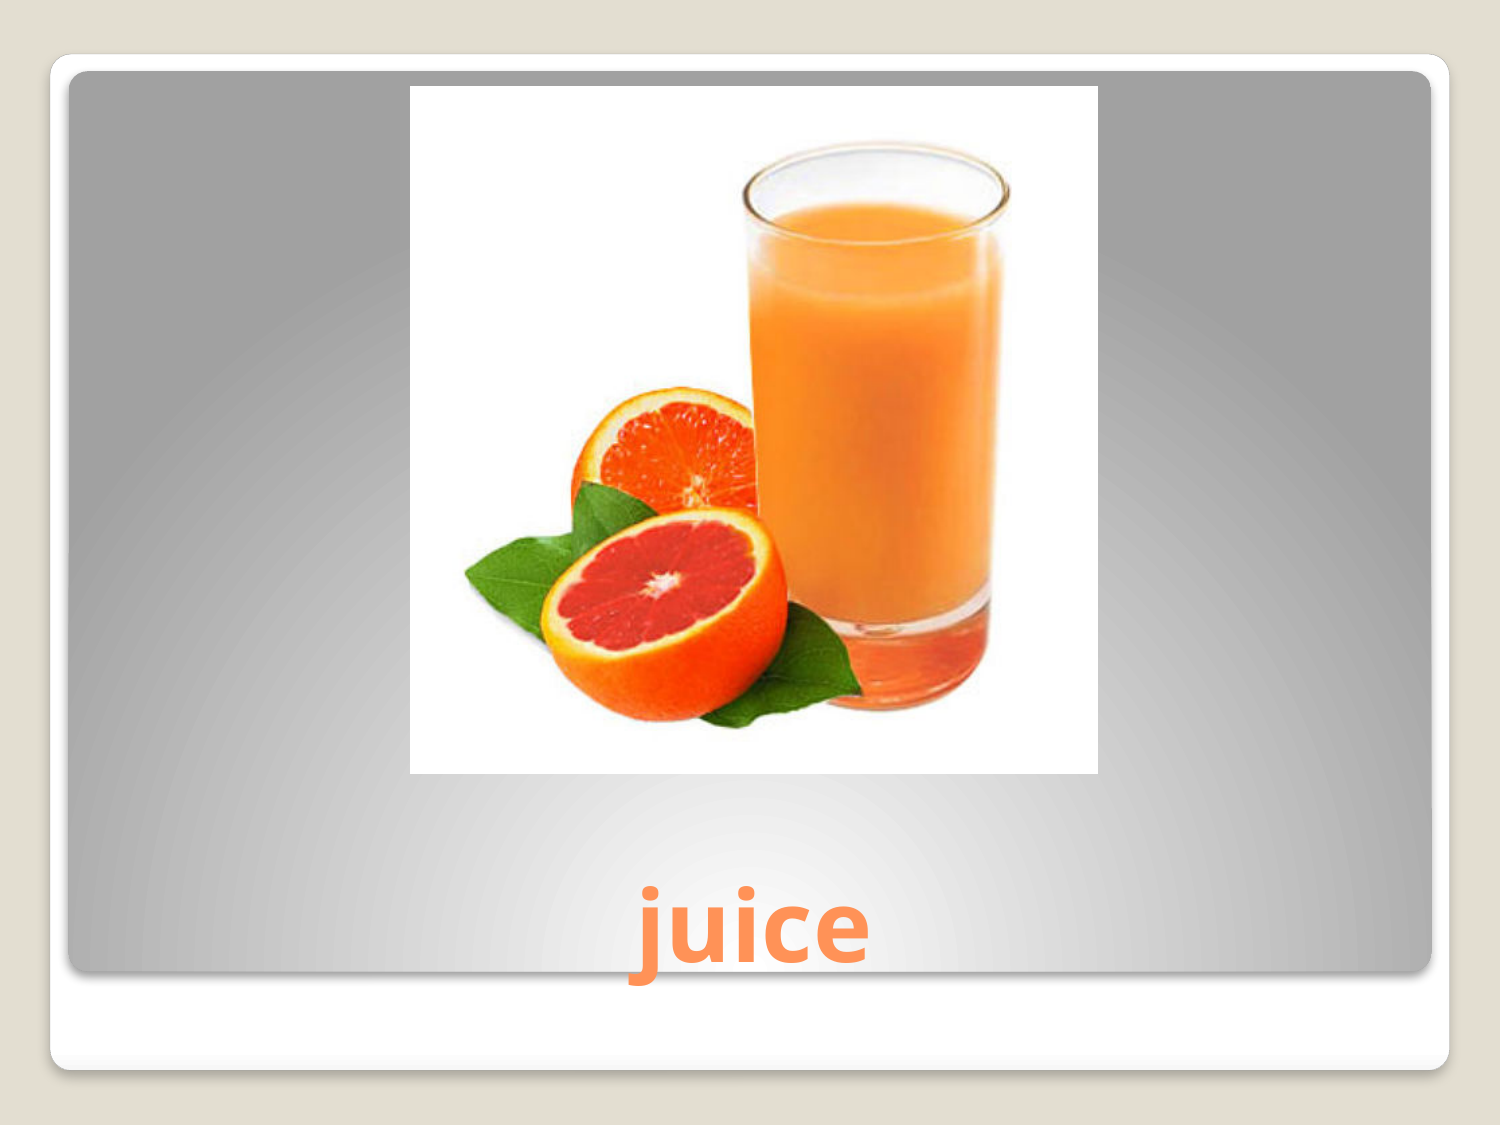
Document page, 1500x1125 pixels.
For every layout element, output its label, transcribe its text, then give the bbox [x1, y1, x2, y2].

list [410, 86, 1098, 775]
title juice [82, 817, 1425, 990]
